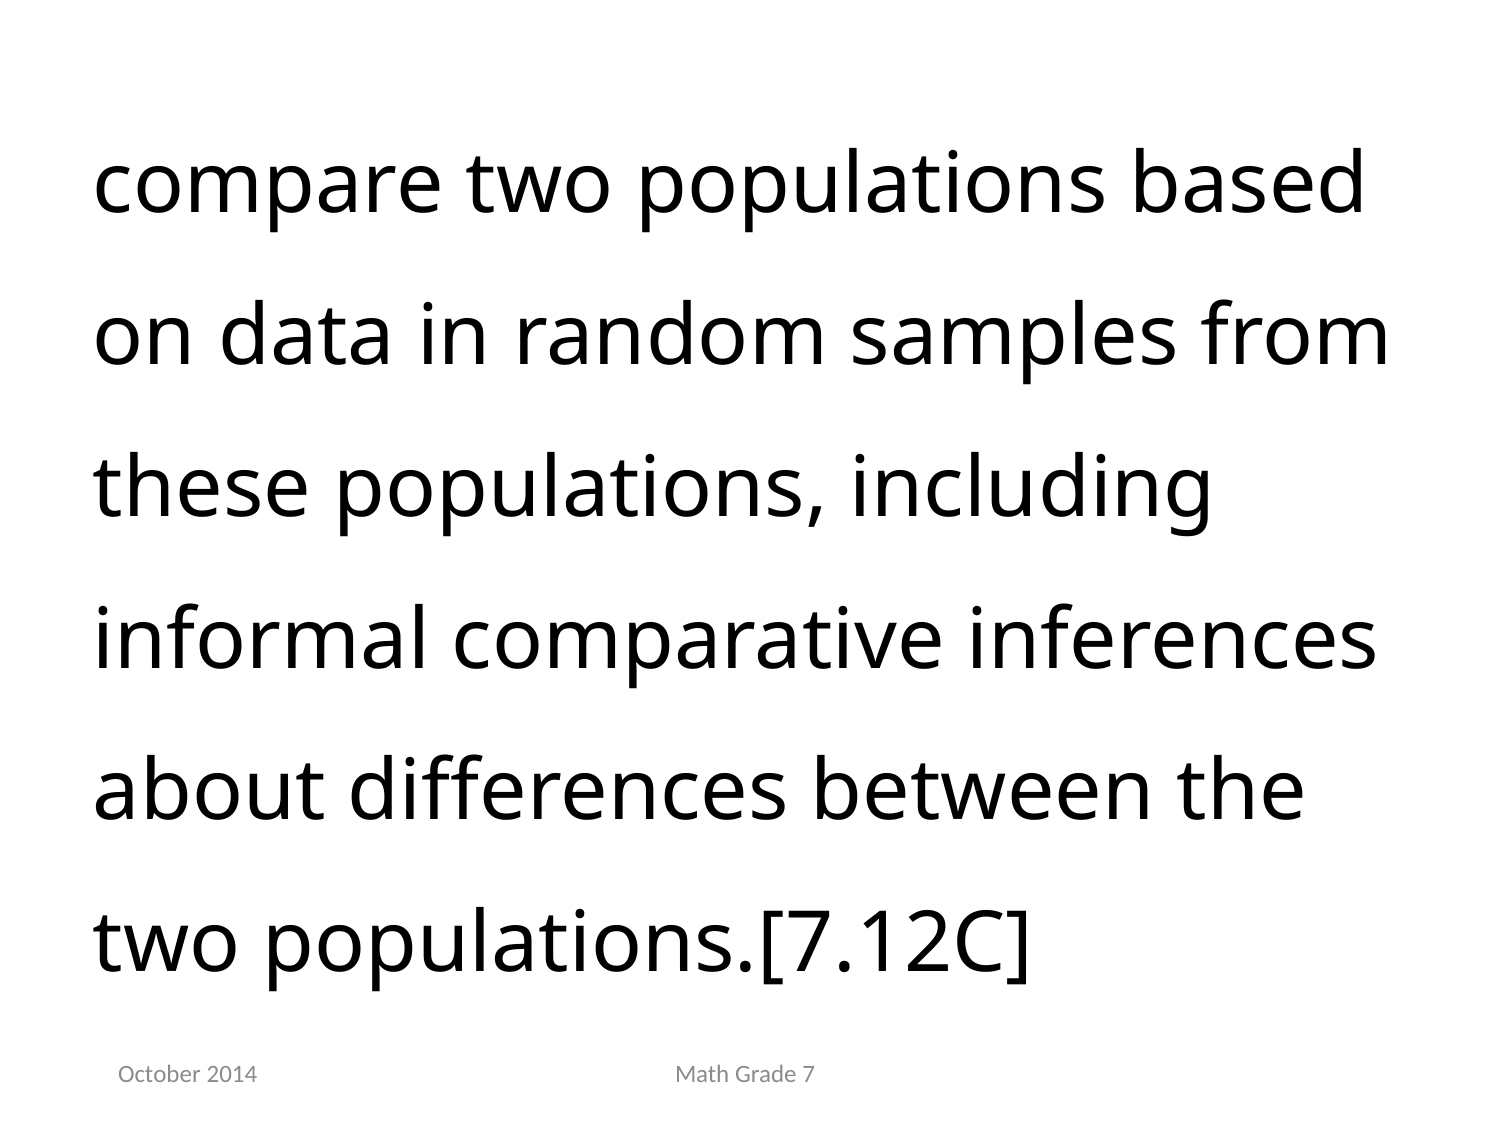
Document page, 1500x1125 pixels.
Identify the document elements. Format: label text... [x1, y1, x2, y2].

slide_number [103, 1042, 441, 1103]
subtitle compare two populations based on data in random samples from these populations, including informal comparative inferences about differences between the two populations.[7.12C] [78, 70, 1429, 1014]
footer Math Grade 7 [492, 1042, 999, 1103]
